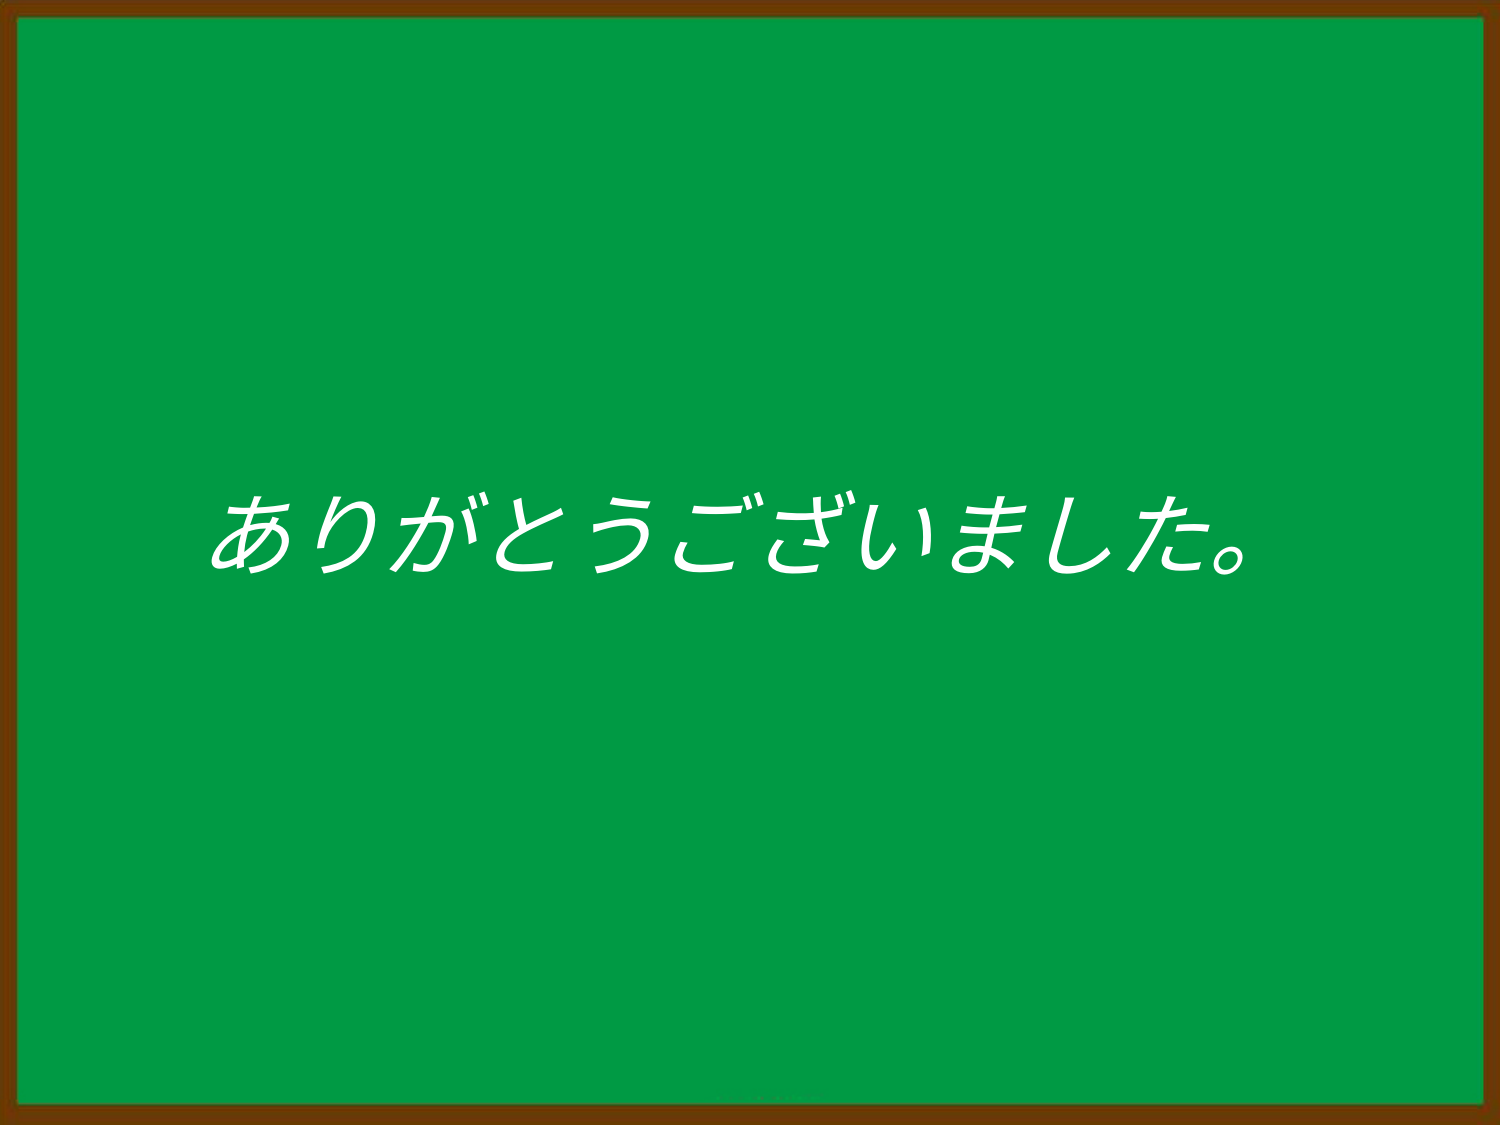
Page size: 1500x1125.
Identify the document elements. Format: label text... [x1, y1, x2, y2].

picture [0, 0, 1500, 1125]
title ありがとうございました。 [112, 349, 1388, 716]
